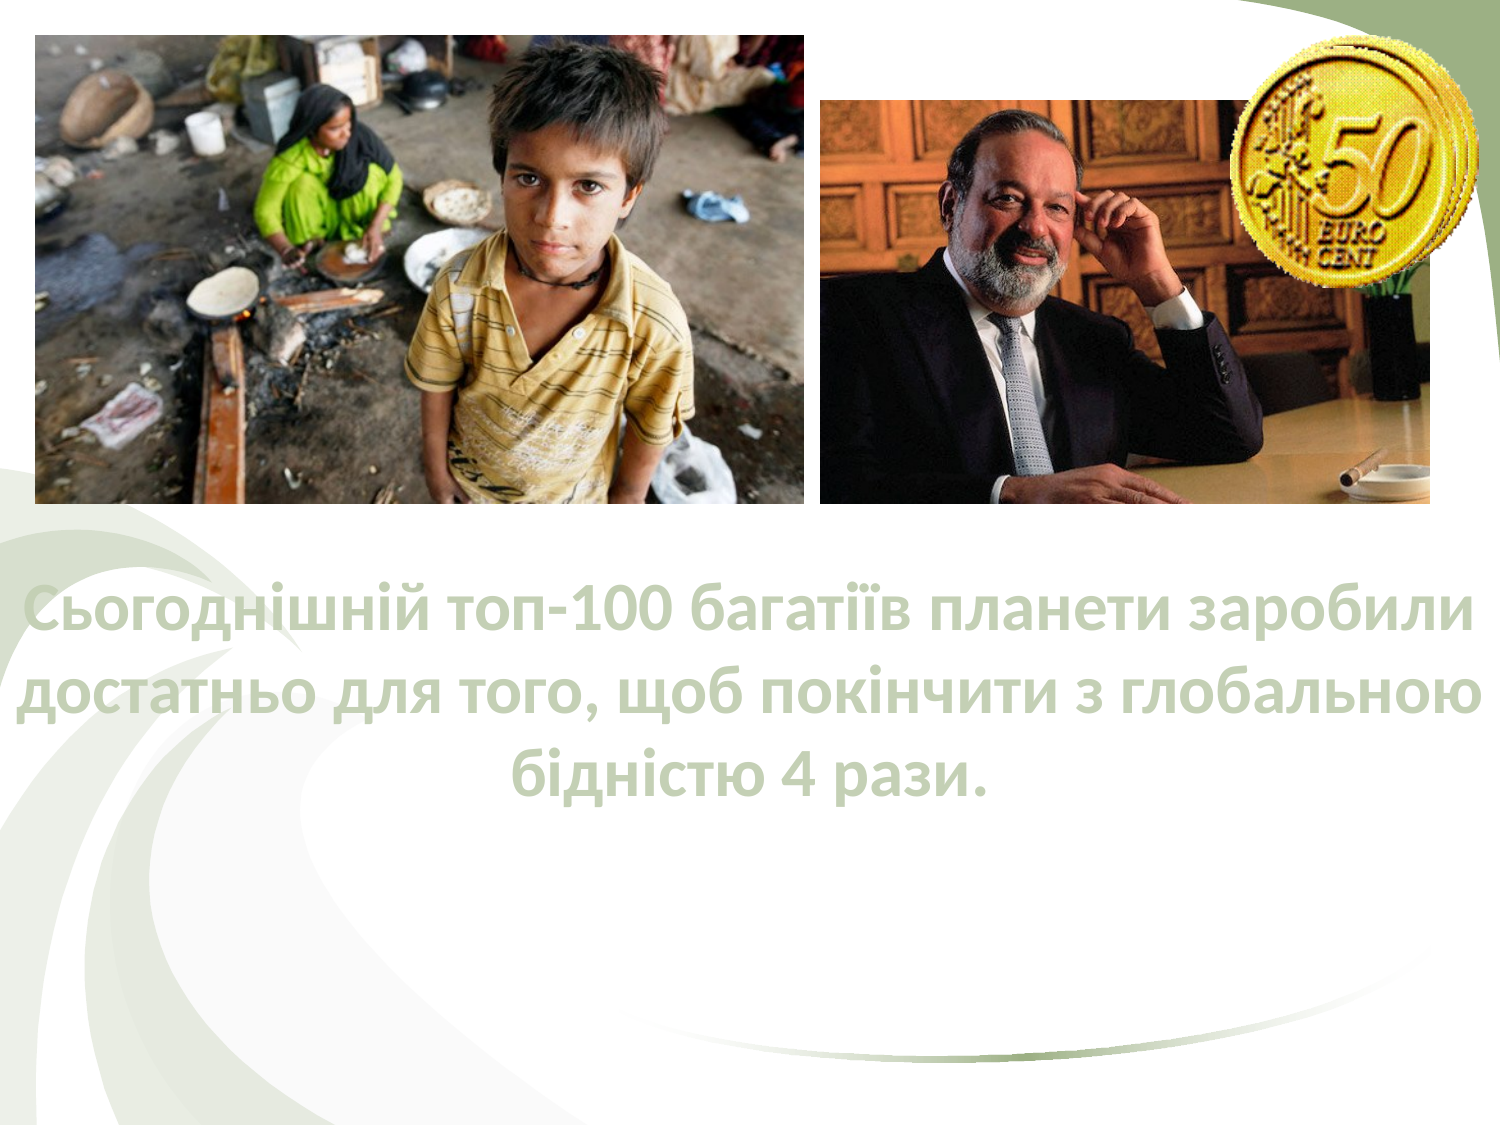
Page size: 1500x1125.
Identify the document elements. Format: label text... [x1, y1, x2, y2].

picture [820, 34, 1480, 505]
picture [34, 34, 804, 505]
title Сьогоднішній топ-100 багатіїв планети заробили достатньо для того, щоб покінчити з глобальною бідністю 4 рази. [0, 550, 1500, 821]
